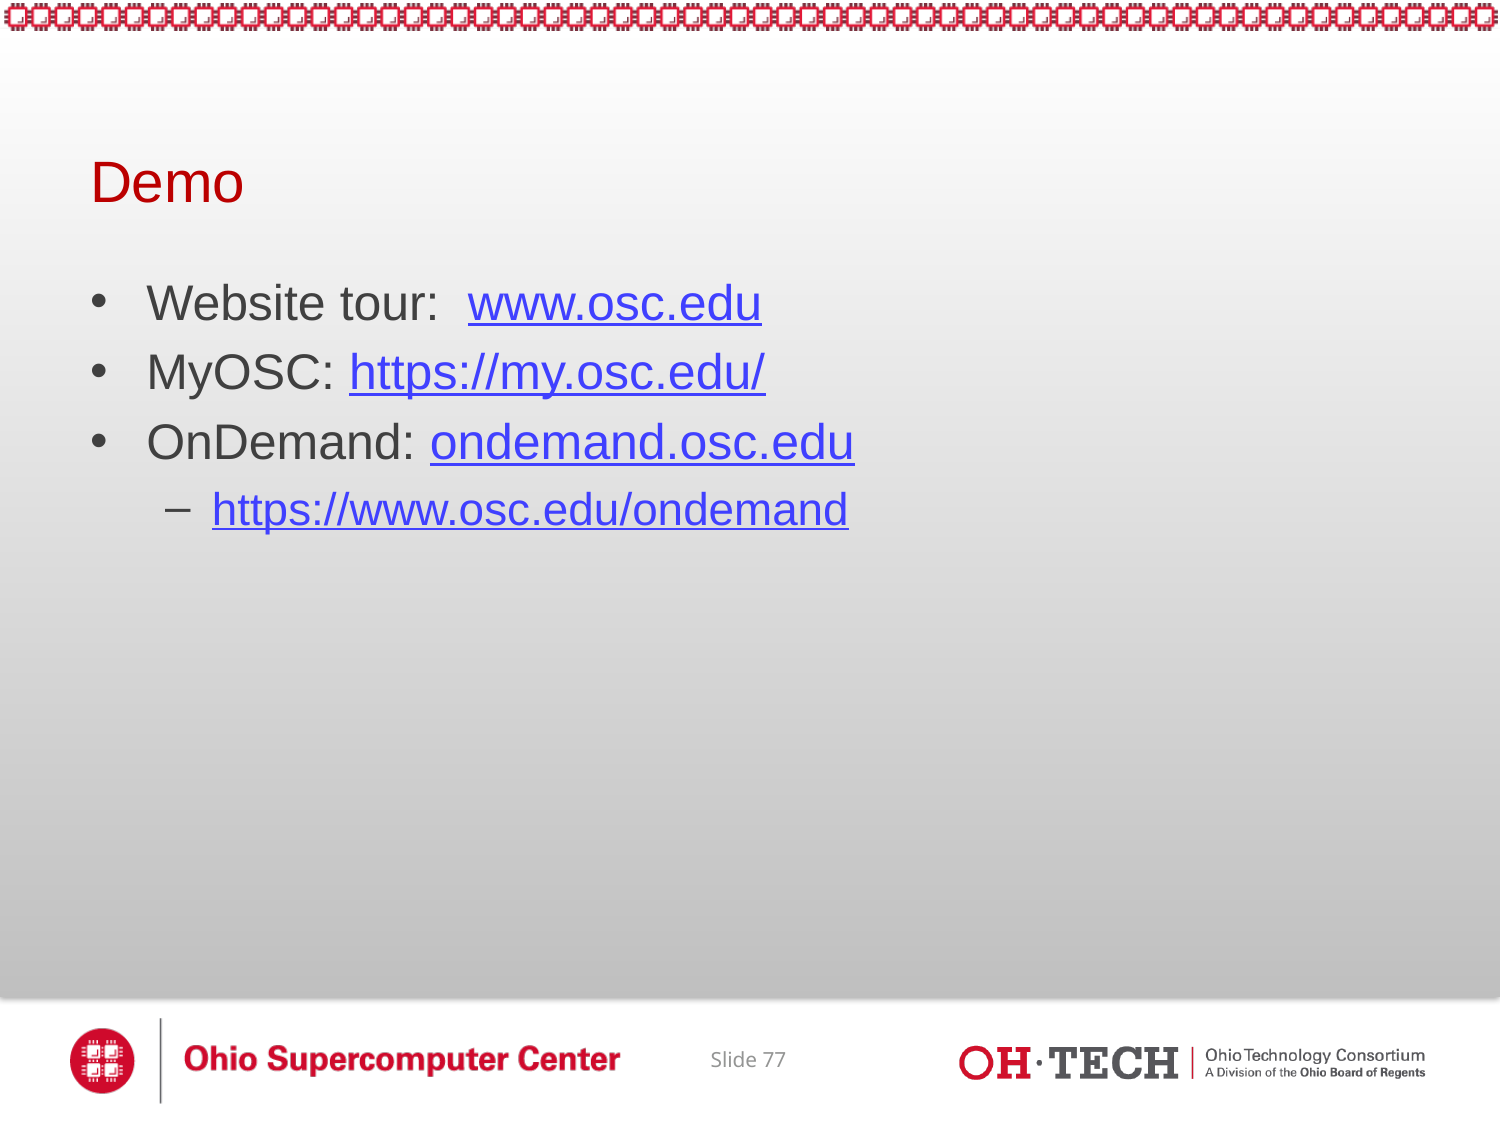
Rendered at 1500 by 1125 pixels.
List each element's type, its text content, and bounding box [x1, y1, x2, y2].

list Website tour: www.osc.edu MyOSC: https://my.osc.edu/ OnDemand: ondemand.osc.edu https://www.osc.edu/ondemand [75, 262, 1425, 904]
picture [0, 3, 1500, 31]
title Demo [75, 125, 1425, 233]
picture [69, 1017, 622, 1105]
picture [949, 1032, 1441, 1091]
